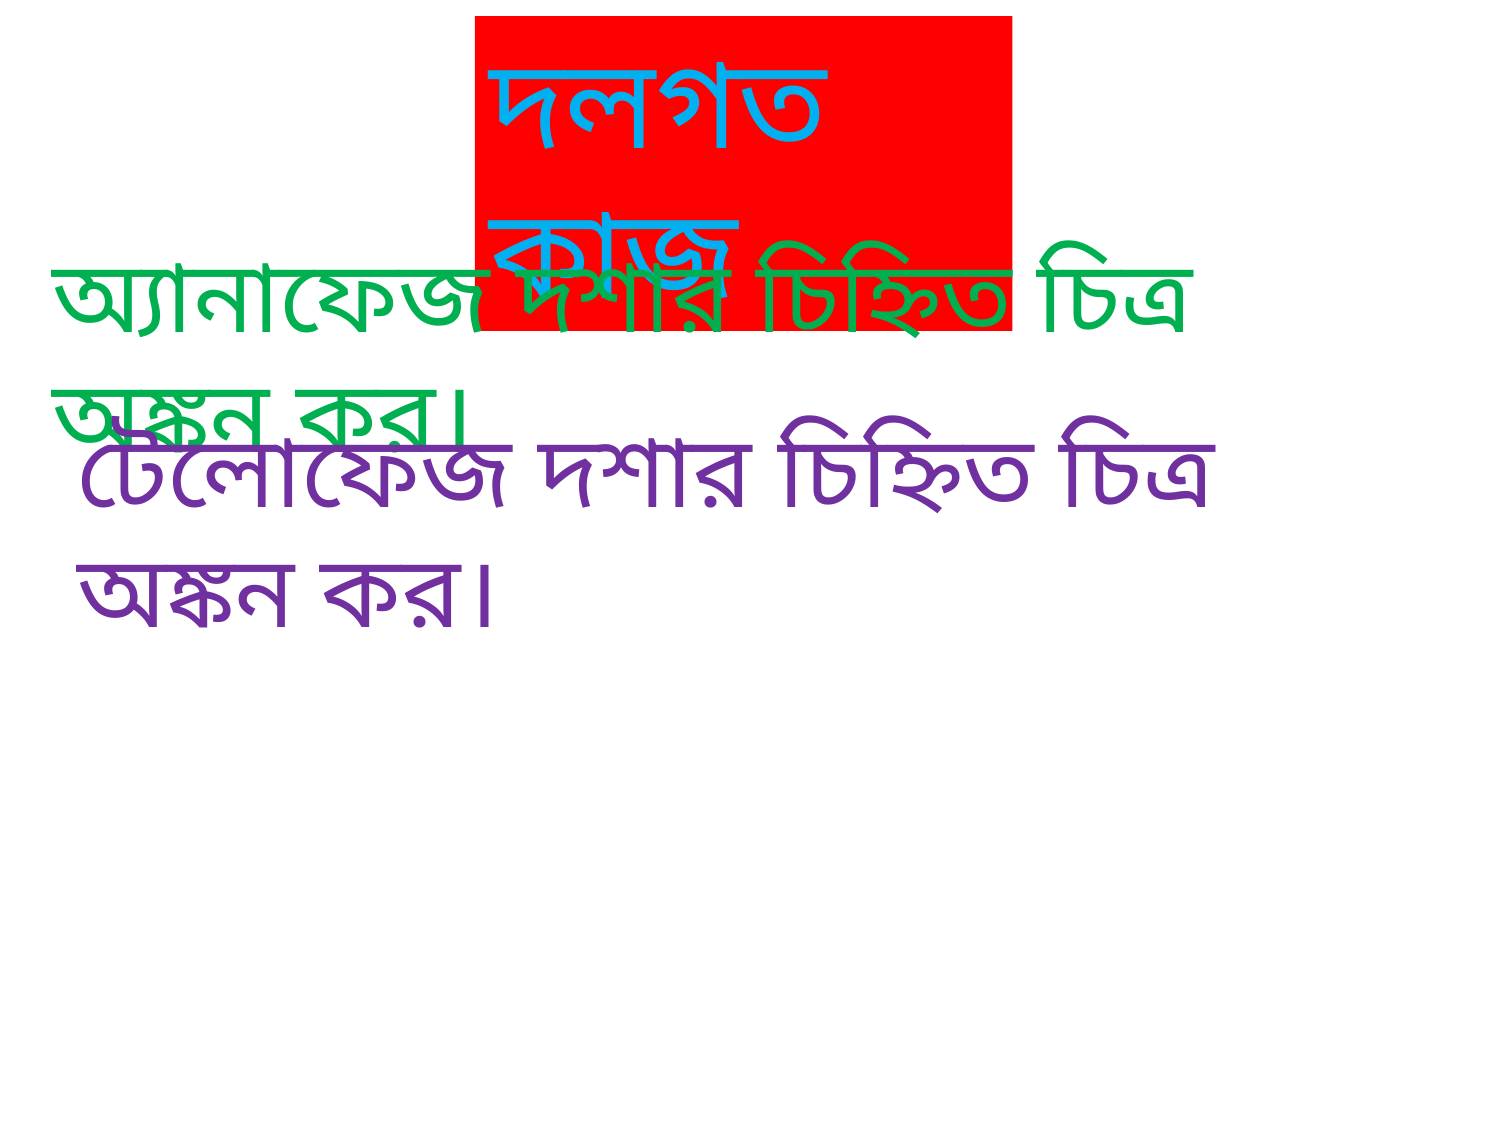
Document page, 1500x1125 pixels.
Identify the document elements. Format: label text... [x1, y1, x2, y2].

text_box দলগত কাজ [474, 16, 1013, 224]
text_box টেলোফেজ দশার চিহ্নিত চিত্র অঙ্কন কর। [62, 399, 1425, 655]
text_box অ্যানাফেজ দশার চিহ্নিত চিত্র অঙ্কন কর। [37, 224, 1375, 480]
